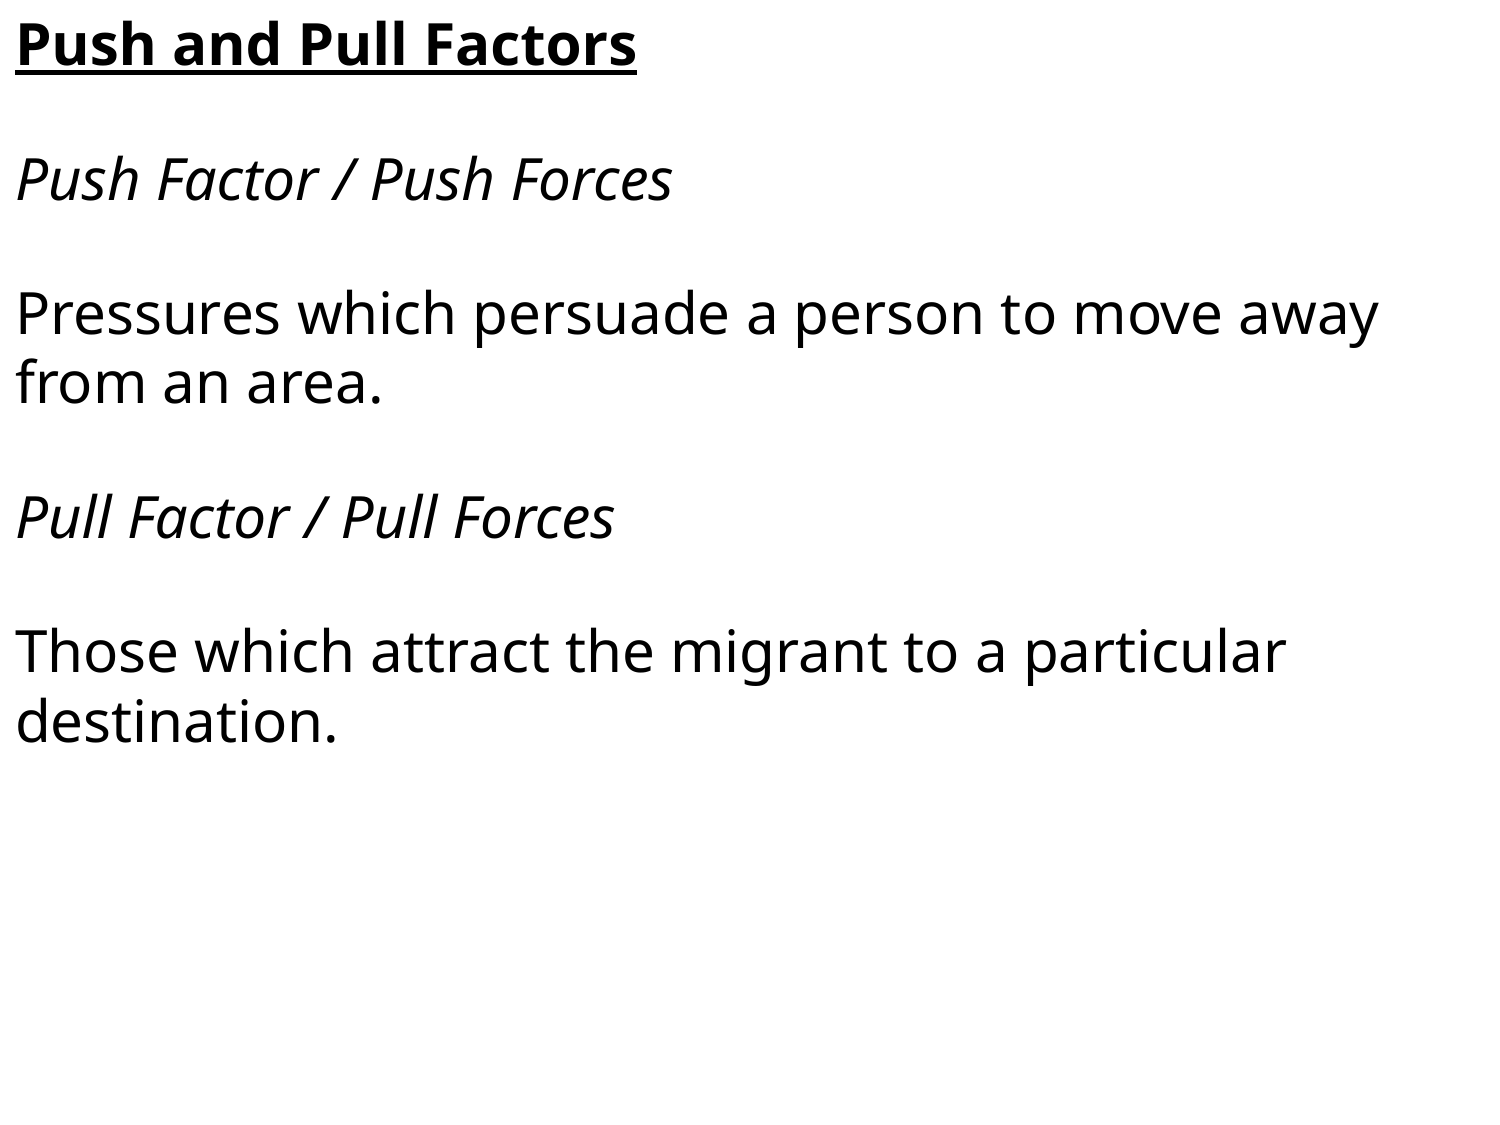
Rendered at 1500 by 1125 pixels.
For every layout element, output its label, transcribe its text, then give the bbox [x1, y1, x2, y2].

text_box Push and Pull Factors Push Factor / Push Forces Pressures which persuade a person to move away from an area. Pull Factor / Pull Forces Those which attract the migrant to a particular destination. [0, 0, 1500, 1067]
